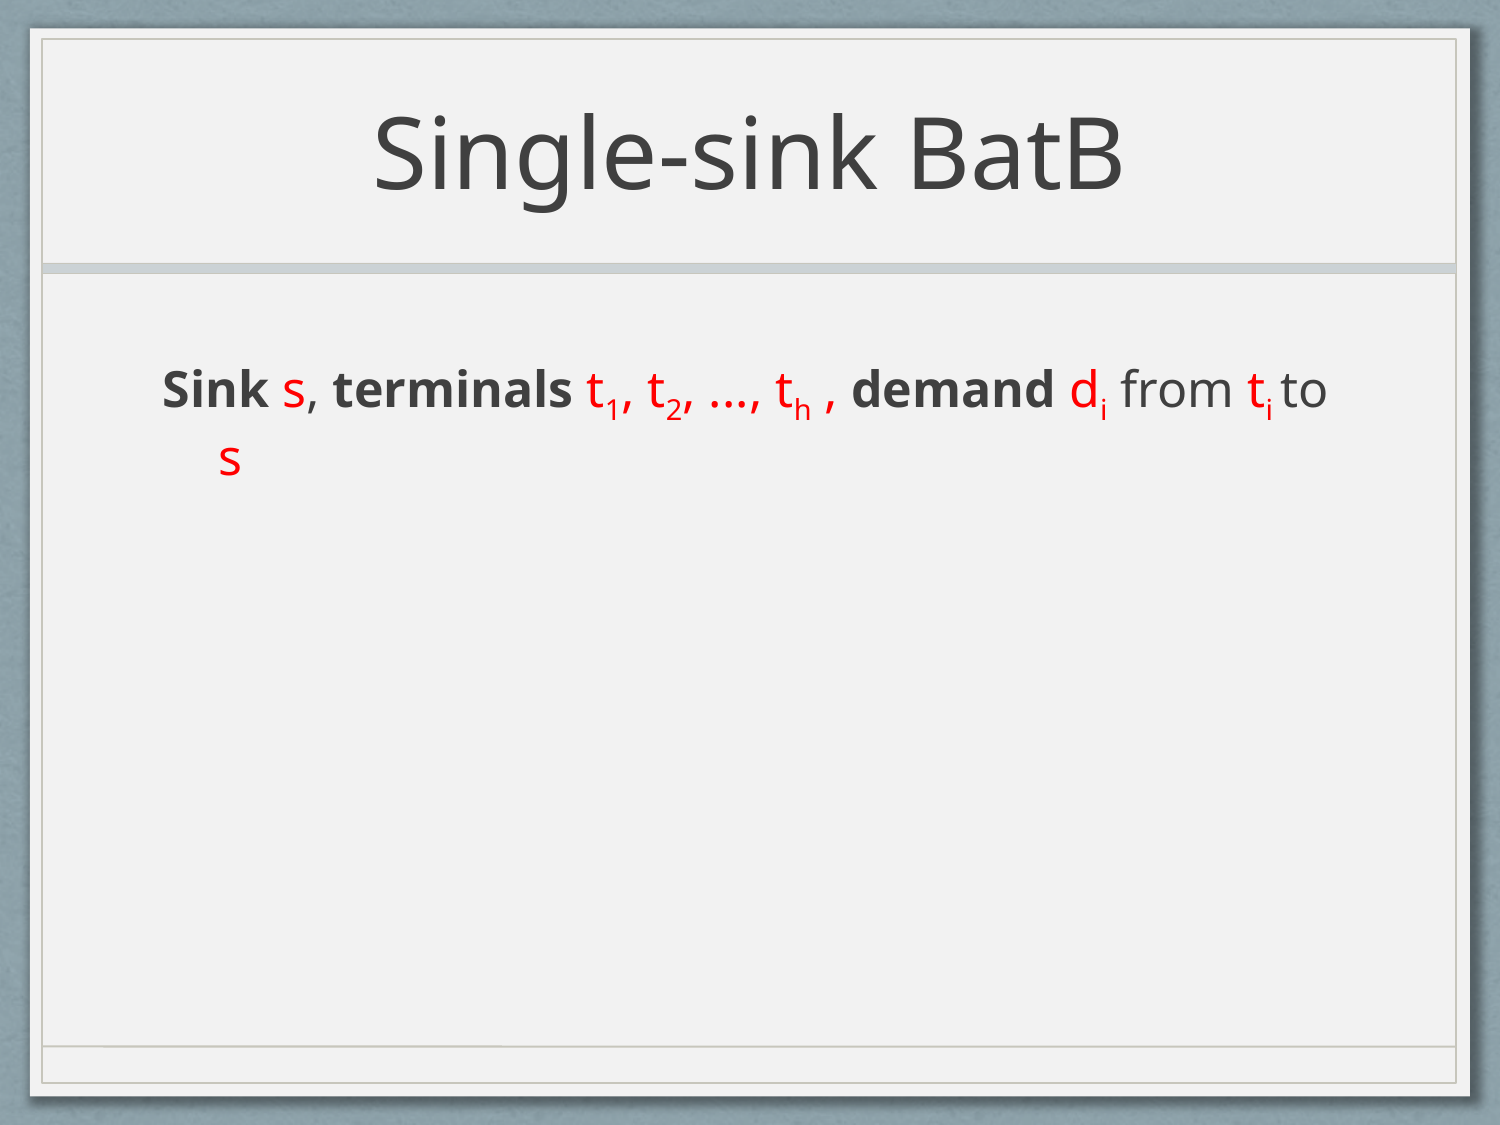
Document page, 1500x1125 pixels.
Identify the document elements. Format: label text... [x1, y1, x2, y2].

title Single-sink BatB [147, 40, 1353, 260]
list Sink s, terminals t1, t2, ..., th , demand di from ti to s [147, 350, 1353, 995]
